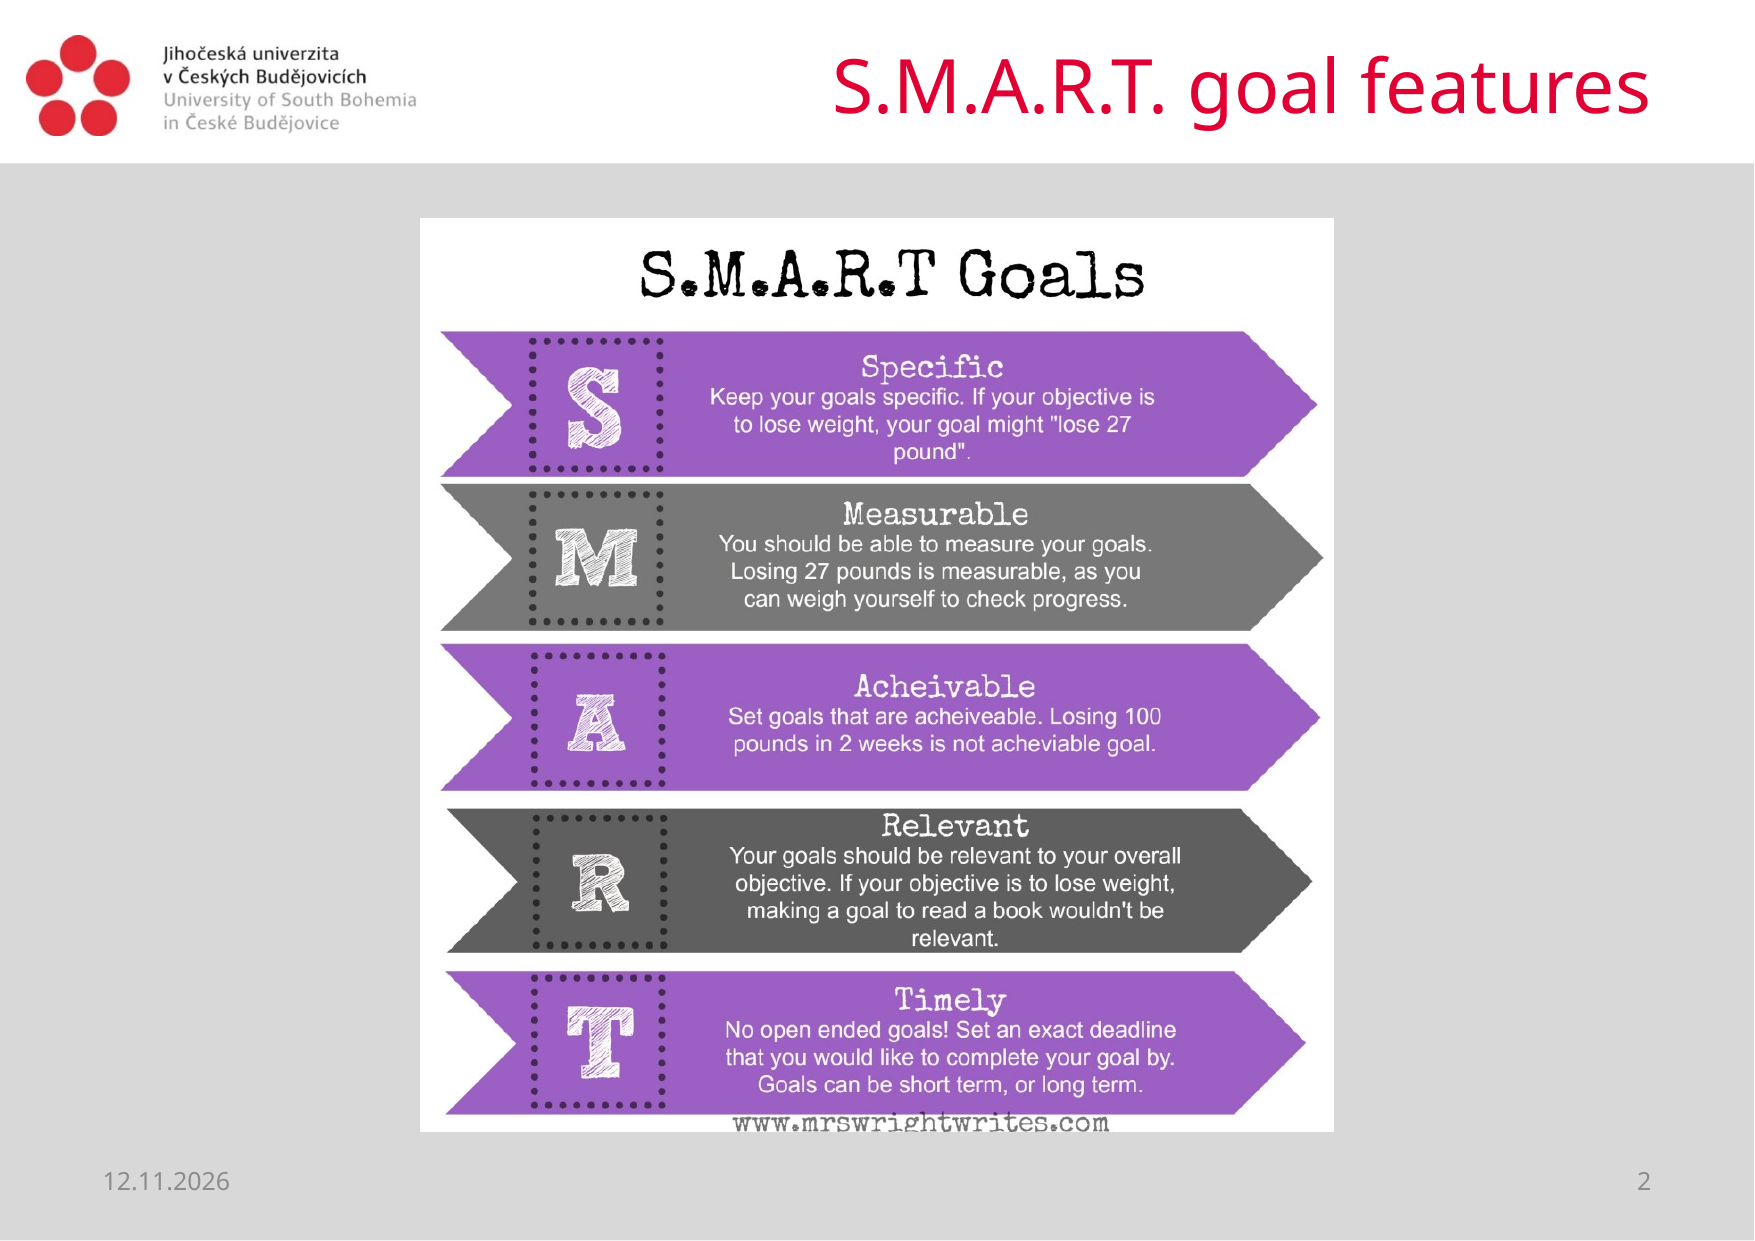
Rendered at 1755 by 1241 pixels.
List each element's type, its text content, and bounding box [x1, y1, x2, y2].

picture [420, 218, 1334, 1132]
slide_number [87, 1149, 498, 1216]
picture [26, 35, 417, 136]
title S.M.A.R.T. goal features [448, 29, 1667, 139]
slide_number 2 [1257, 1149, 1667, 1216]
